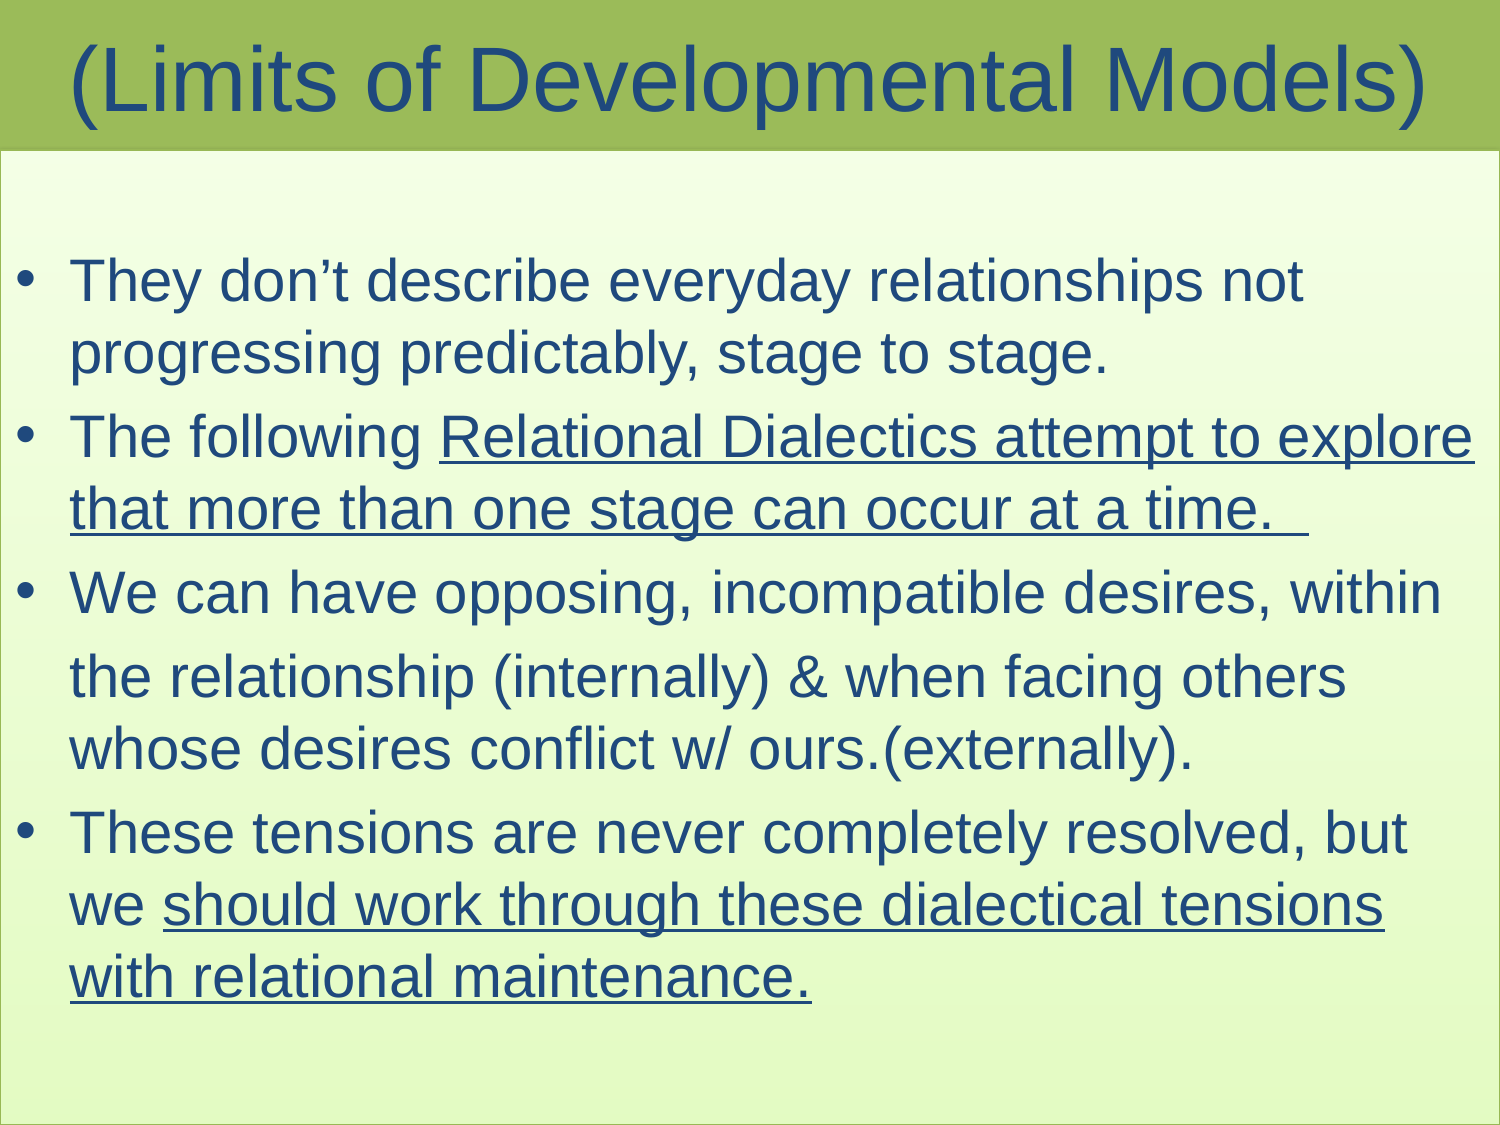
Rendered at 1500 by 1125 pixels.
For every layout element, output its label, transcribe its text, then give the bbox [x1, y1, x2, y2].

list They don’t describe everyday relationships not progressing predictably, stage to stage. The following Relational Dialectics attempt to explore that more than one stage can occur at a time. We can have opposing, incompatible desires, within the relationship (internally) & when facing others whose desires conflict w/ ours.(externally). These tensions are never completely resolved, but we should work through these dialectical tensions with relational maintenance. [0, 149, 1500, 1125]
title (Limits of Developmental Models) [0, 0, 1500, 148]
